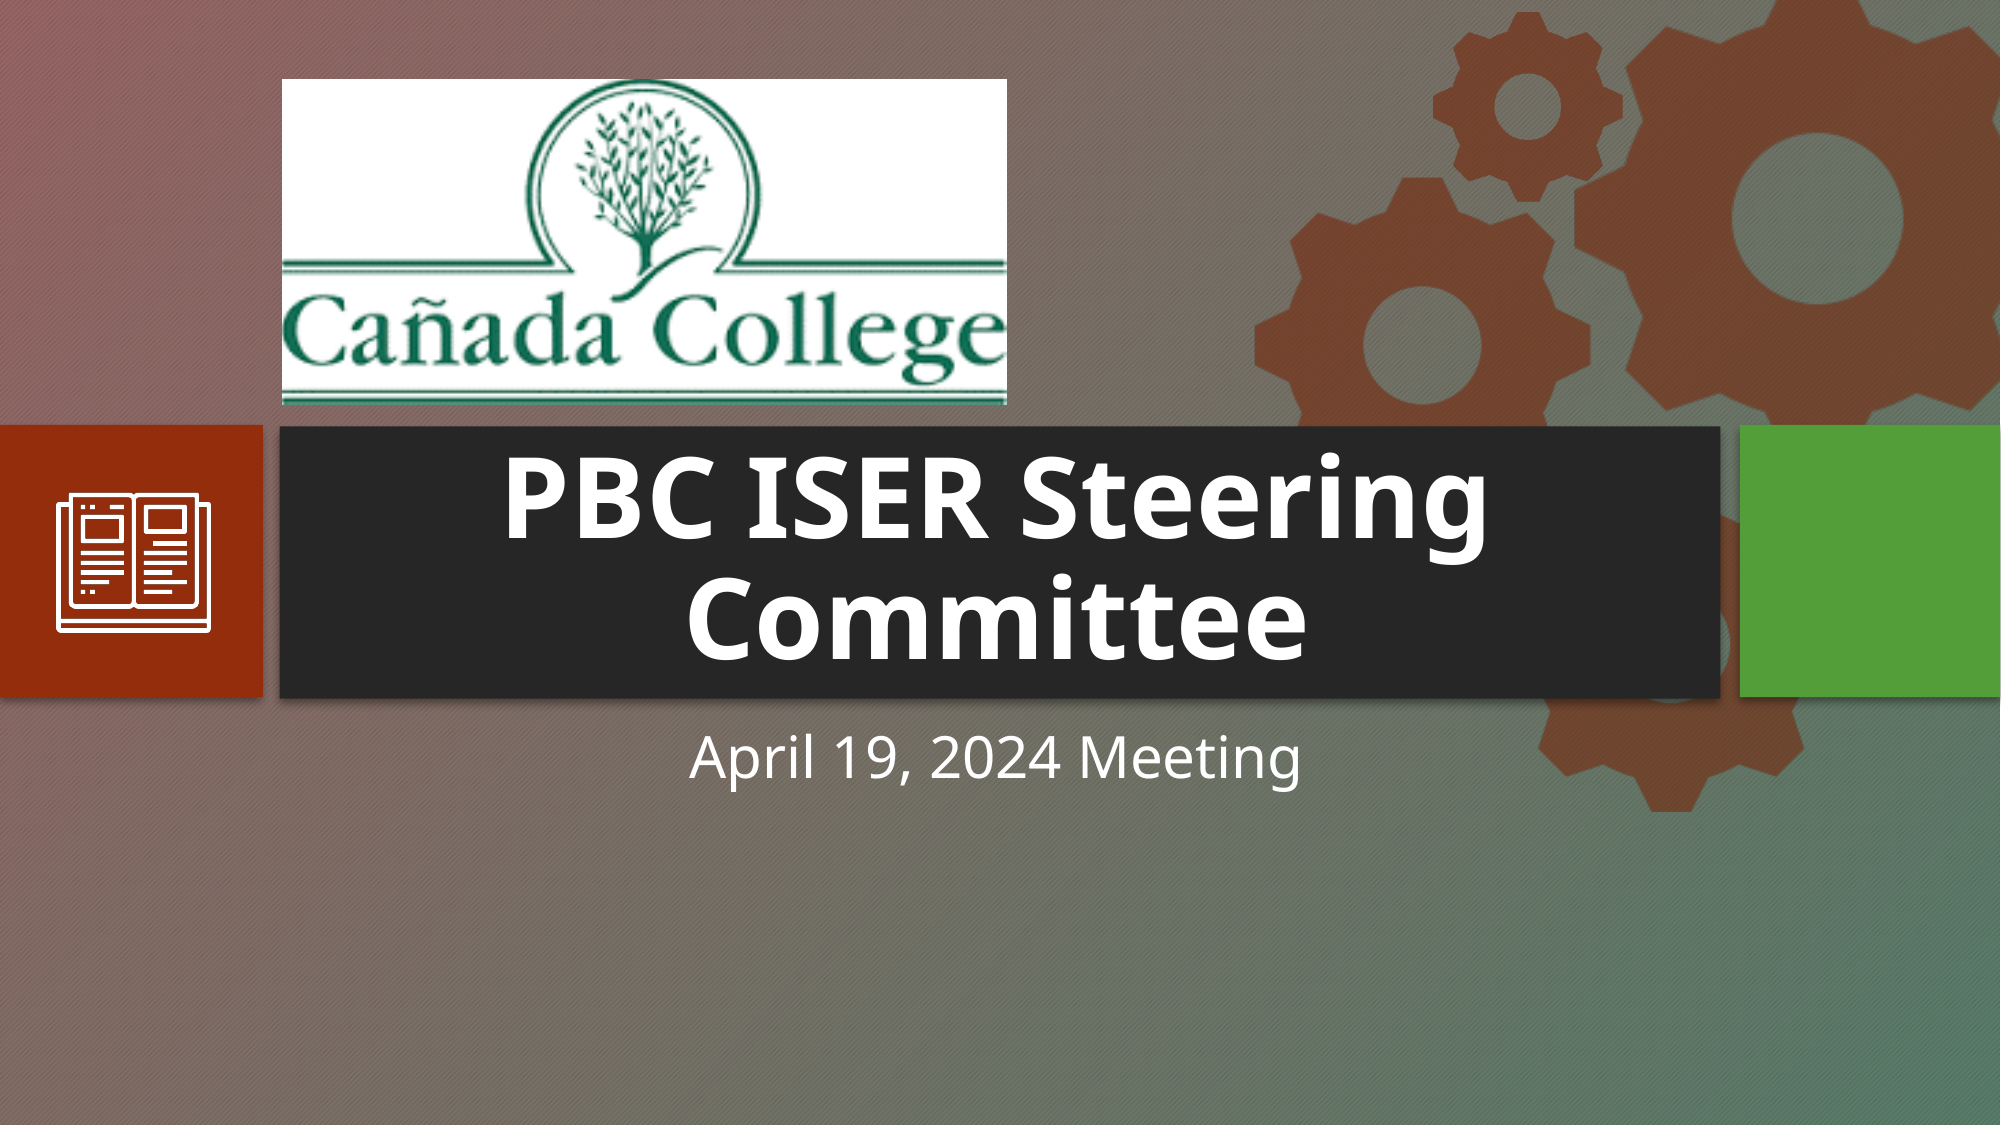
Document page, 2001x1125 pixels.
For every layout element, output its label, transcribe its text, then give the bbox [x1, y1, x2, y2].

picture [56, 485, 211, 640]
picture [282, 78, 1007, 405]
picture [1186, 0, 2000, 881]
subtitle April 19, 2024 Meeting [300, 720, 1694, 905]
title PBC ISER Steering Committee [299, 449, 1694, 676]
